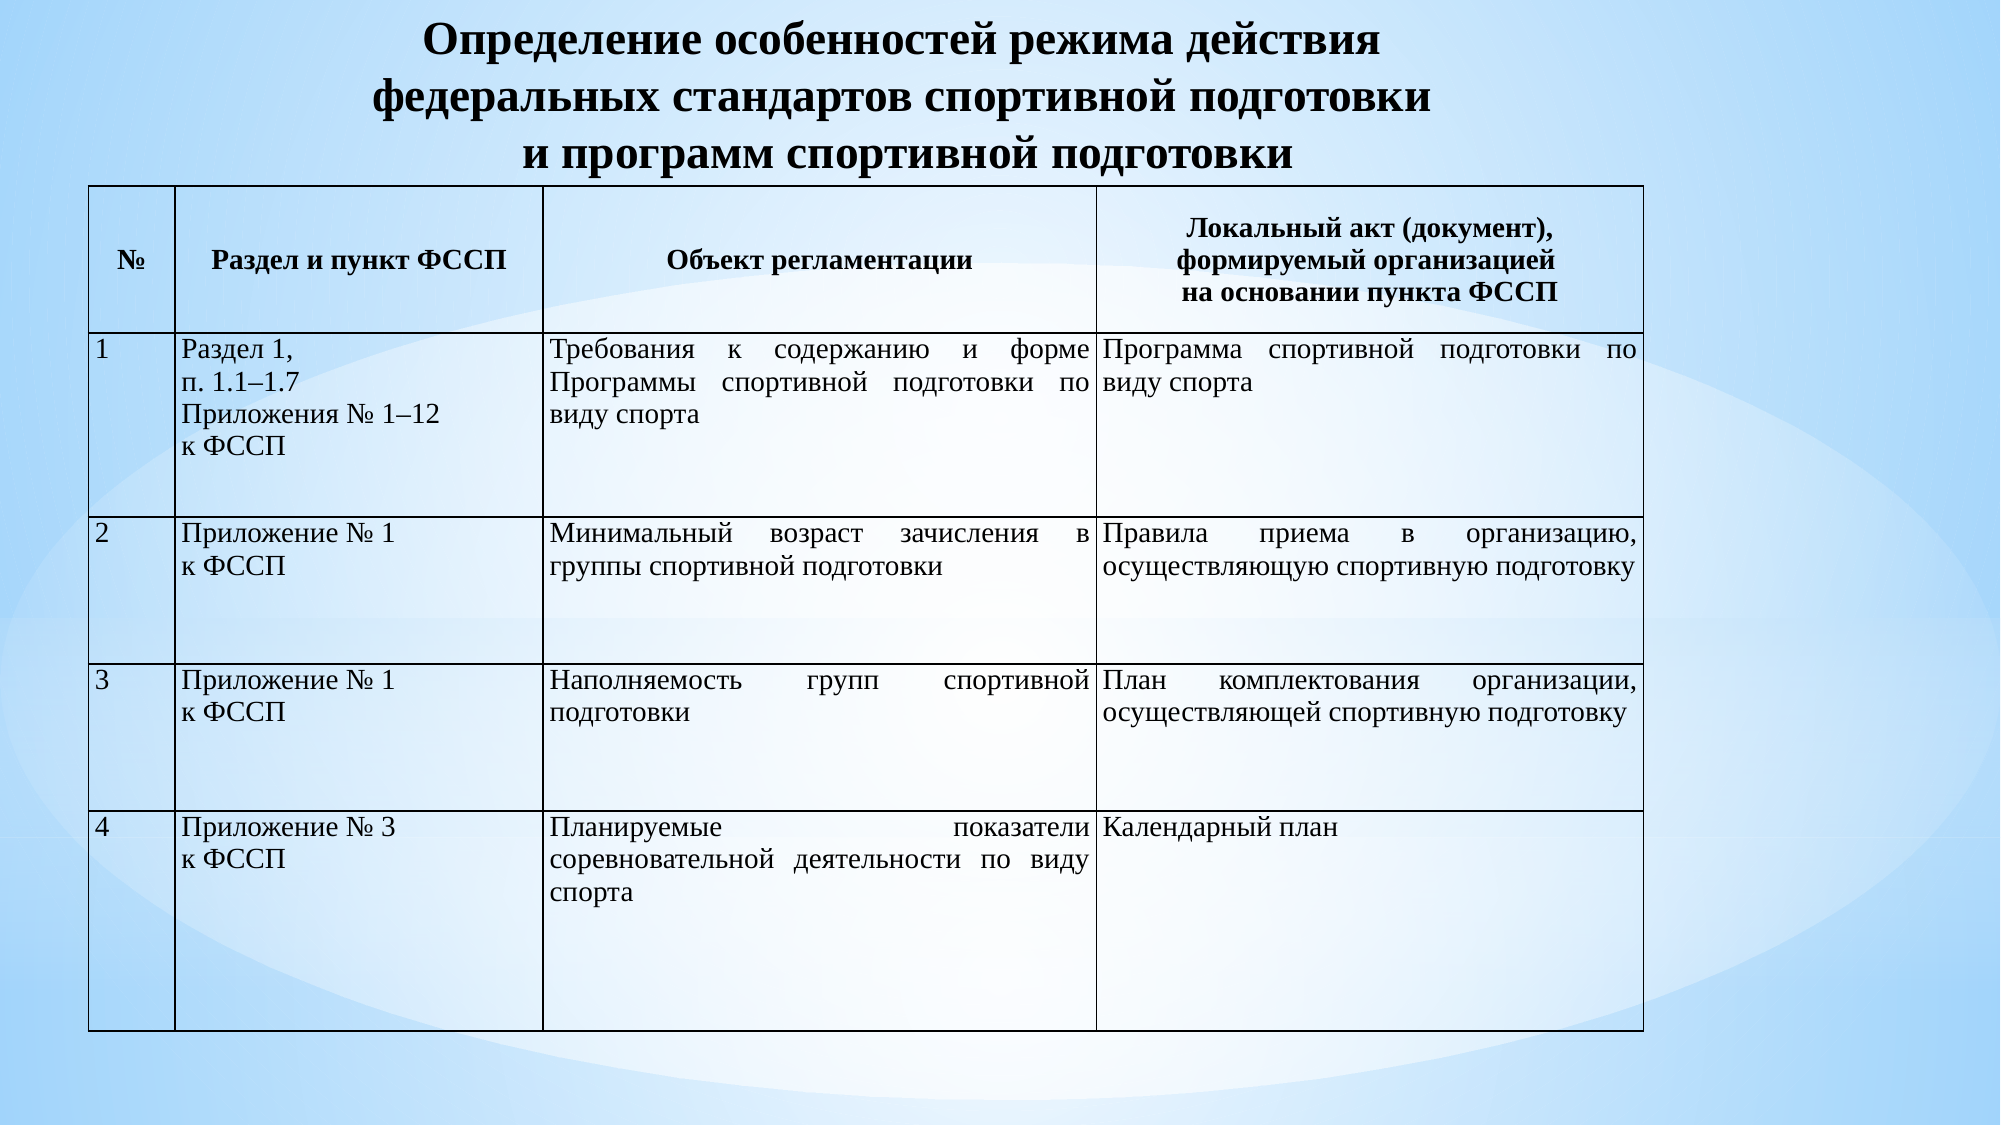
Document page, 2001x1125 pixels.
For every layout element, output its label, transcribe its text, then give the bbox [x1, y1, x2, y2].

table_cell Приложение № 1 к ФССП [176, 665, 542, 810]
table_header Локальный акт (документ), формируемый организацией на основании пункта ФССП [1097, 187, 1643, 332]
table_cell Требования к содержанию и форме Программы спортивной подготовки по виду спорта [544, 334, 1096, 516]
table_cell Наполняемость групп спортивной подготовки [544, 665, 1096, 810]
table_cell 3 [89, 665, 174, 810]
title Определение особенностей режима действия федеральных стандартов спортивной подготовки и программ спортивной подготовки [0, 0, 1817, 186]
table_cell 4 [89, 812, 174, 1030]
table_cell Приложение № 1 к ФССП [176, 518, 542, 663]
table_cell Календарный план [1097, 812, 1643, 1030]
table_cell 1 [89, 334, 174, 516]
table_header Объект регламентации [544, 187, 1096, 332]
table_cell 2 [89, 518, 174, 663]
table_cell Планируемые показатели соревновательной деятельности по виду спорта [544, 812, 1096, 1030]
table_cell Правила приема в организацию, осуществляющую спортивную подготовку [1097, 518, 1643, 663]
table_cell Минимальный возраст зачисления в группы спортивной подготовки [544, 518, 1096, 663]
table_cell Программа спортивной подготовки по виду спорта [1097, 334, 1643, 516]
table_cell План комплектования организации, осуществляющей спортивную подготовку [1097, 665, 1643, 810]
table_cell Раздел 1, п. 1.1–1.7 Приложения № 1–12 к ФССП [176, 334, 542, 516]
table_header Раздел и пункт ФССП [176, 187, 542, 332]
table_header № [89, 187, 174, 332]
table_cell Приложение № 3 к ФССП [176, 812, 542, 1030]
